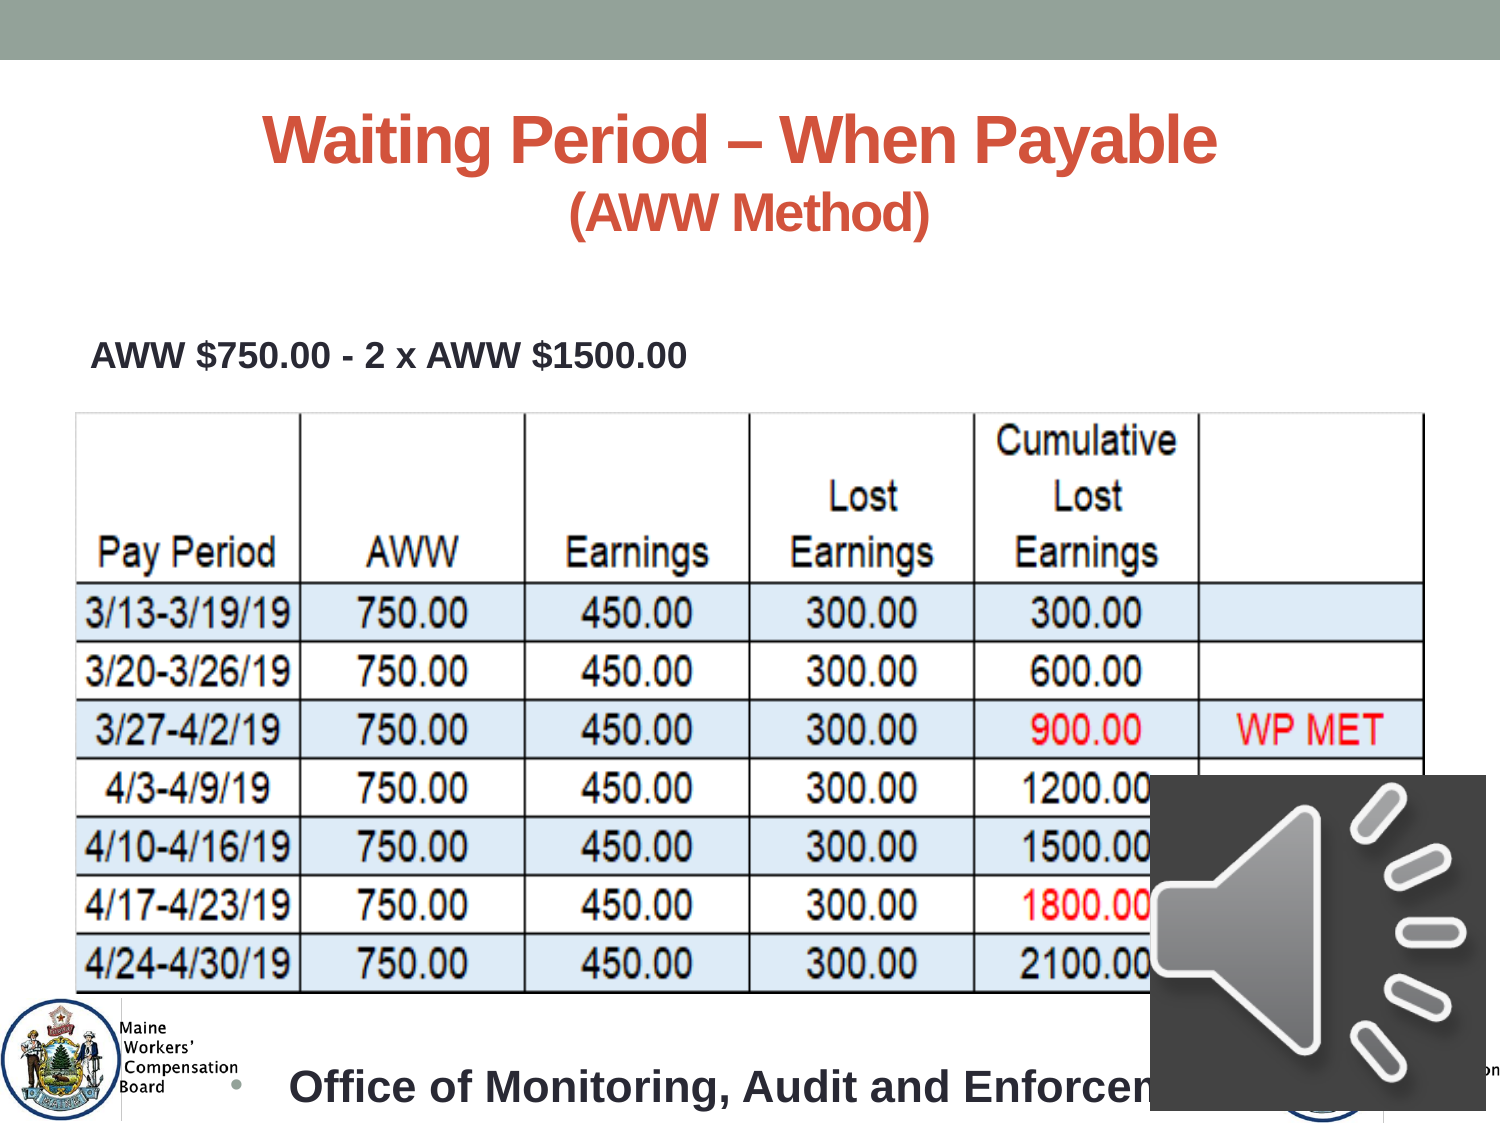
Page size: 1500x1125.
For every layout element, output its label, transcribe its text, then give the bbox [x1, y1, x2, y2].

text_box AWW $750.00 - 2 x AWW $1500.00 [75, 323, 839, 384]
title Waiting Period – When Payable (AWW Method) [75, 87, 1425, 250]
text_box Office of Monitoring, Audit and Enforcement [273, 1049, 1258, 1121]
picture [0, 998, 265, 1121]
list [74, 412, 1426, 995]
picture [1148, 773, 1500, 1124]
